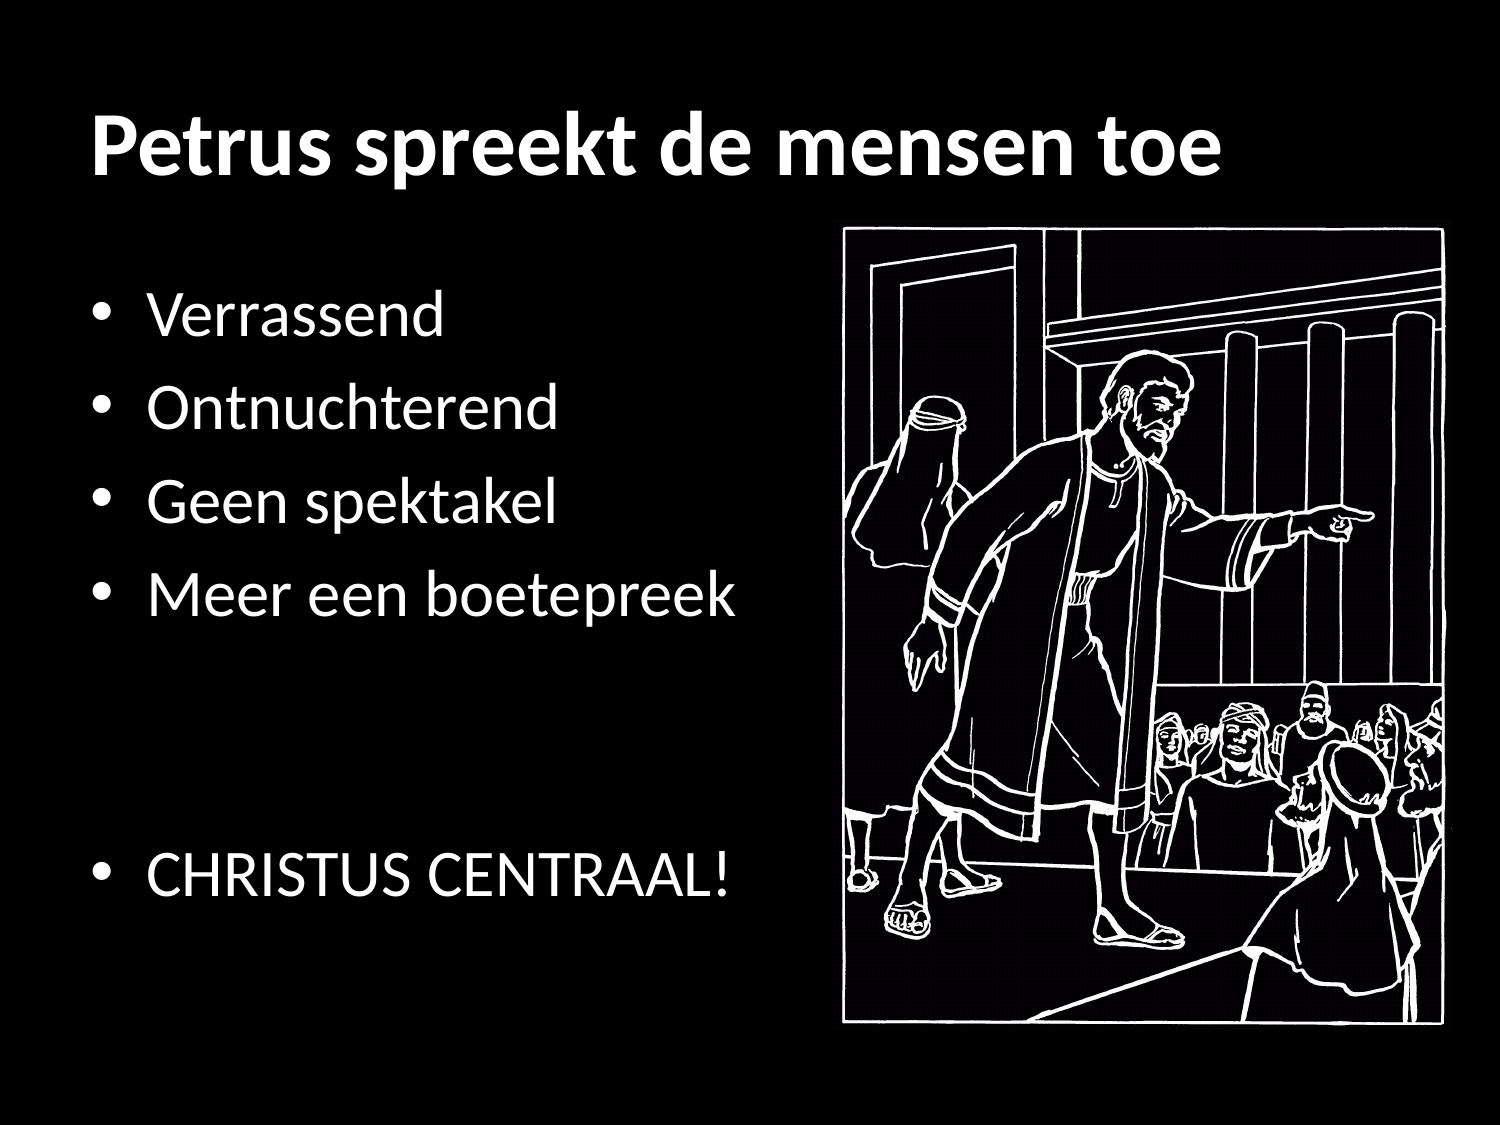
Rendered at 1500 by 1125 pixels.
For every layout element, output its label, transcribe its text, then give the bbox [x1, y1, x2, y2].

picture [832, 219, 1452, 1030]
title Petrus spreekt de mensen toe [75, 45, 1425, 233]
list Verrassend Ontnuchterend Geen spektakel Meer een boetepreek CHRISTUS CENTRAAL! [75, 262, 786, 1005]
